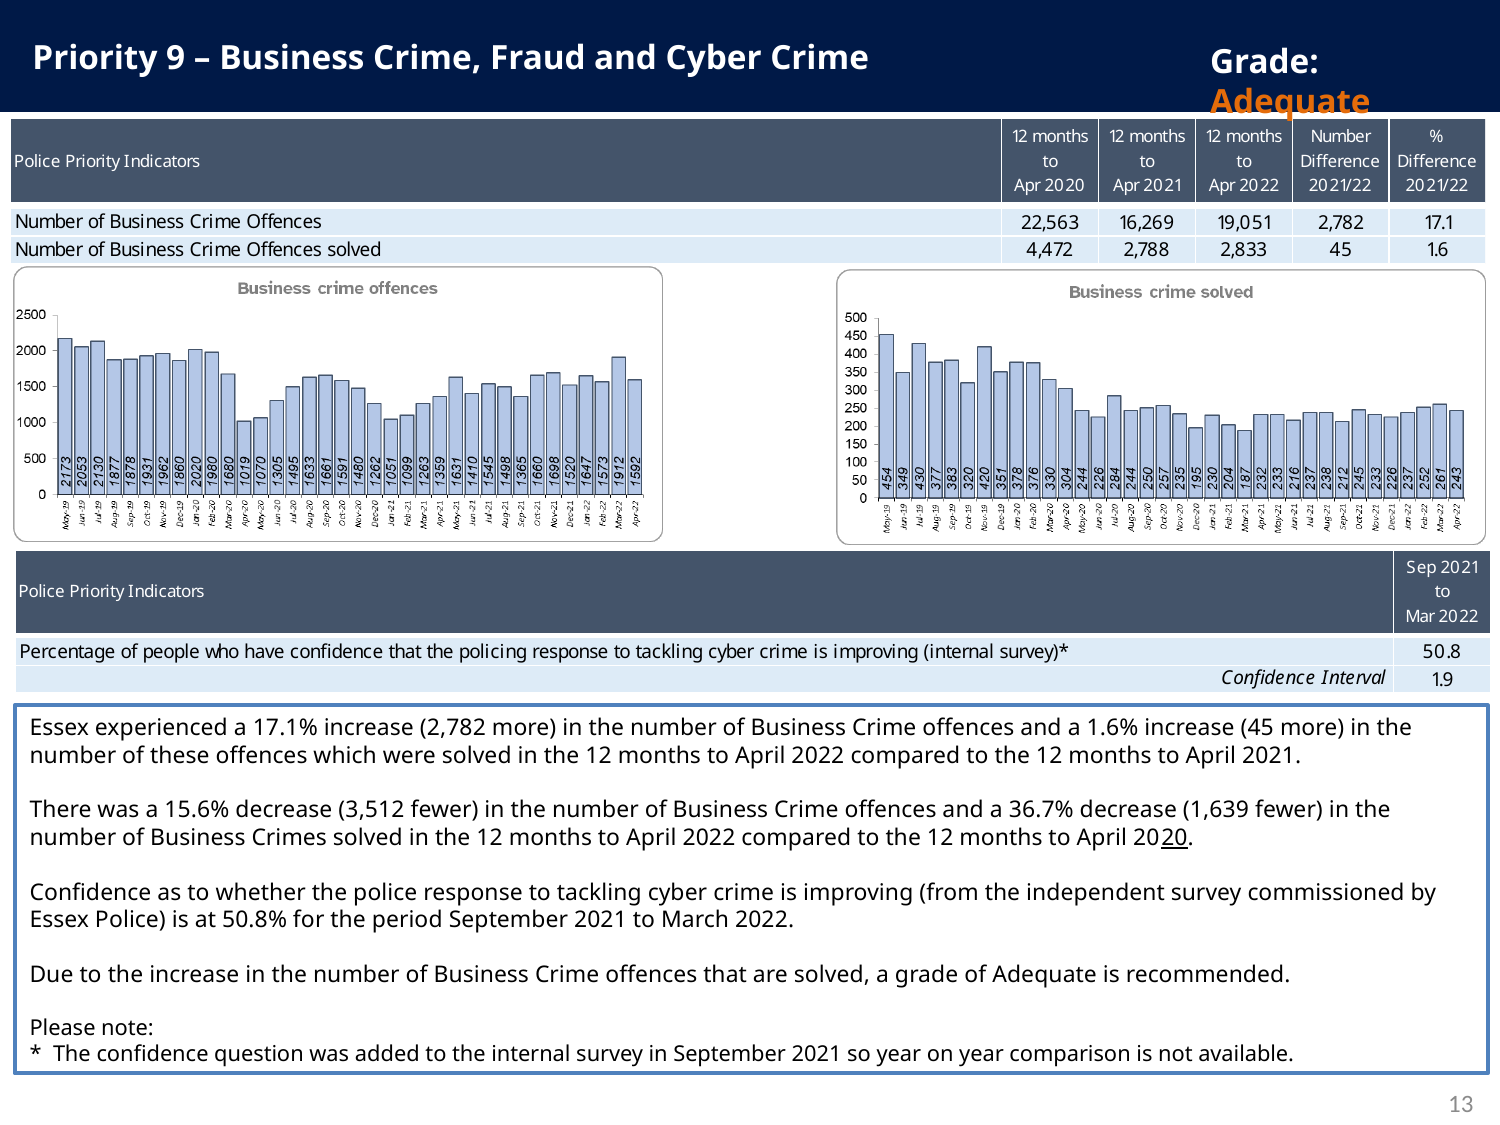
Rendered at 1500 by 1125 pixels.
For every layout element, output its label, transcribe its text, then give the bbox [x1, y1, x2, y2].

text_box Priority 9 – Business Crime, Fraud and Cyber Crime [17, 29, 1105, 84]
picture [835, 269, 1486, 545]
text_box Essex experienced a 17.1% increase (2,782 more) in the number of Business Crime offences and a 1.6% increase (45 more) in the number of these offences which were solved in the 12 months to April 2022 compared to the 12 months to April 2021. There was a 15.6% decrease (3,512 fewer) in the number of Business Crime offences and a 36.7% decrease (1,639 fewer) in the number of Business Crimes solved in the 12 months to April 2022 compared to the 12 months to April 2020. Confidence as to whether the police response to tackling cyber crime is improving (from the independent survey commissioned by Essex Police) is at 50.8% for the period September 2021 to March 2022. Due to the increase in the number of Business Crime offences that are solved, a grade of Adequate is recommended. Please note: * The confidence question was added to the internal survey in September 2021 so year on year comparison is not available. [13, 703, 1490, 1075]
picture [14, 549, 1492, 694]
text_box Grade: Adequate [1195, 32, 1497, 128]
slide_number 13 [1138, 1075, 1489, 1125]
picture [13, 266, 664, 542]
text_box [0, 0, 1500, 114]
picture [9, 118, 1487, 265]
